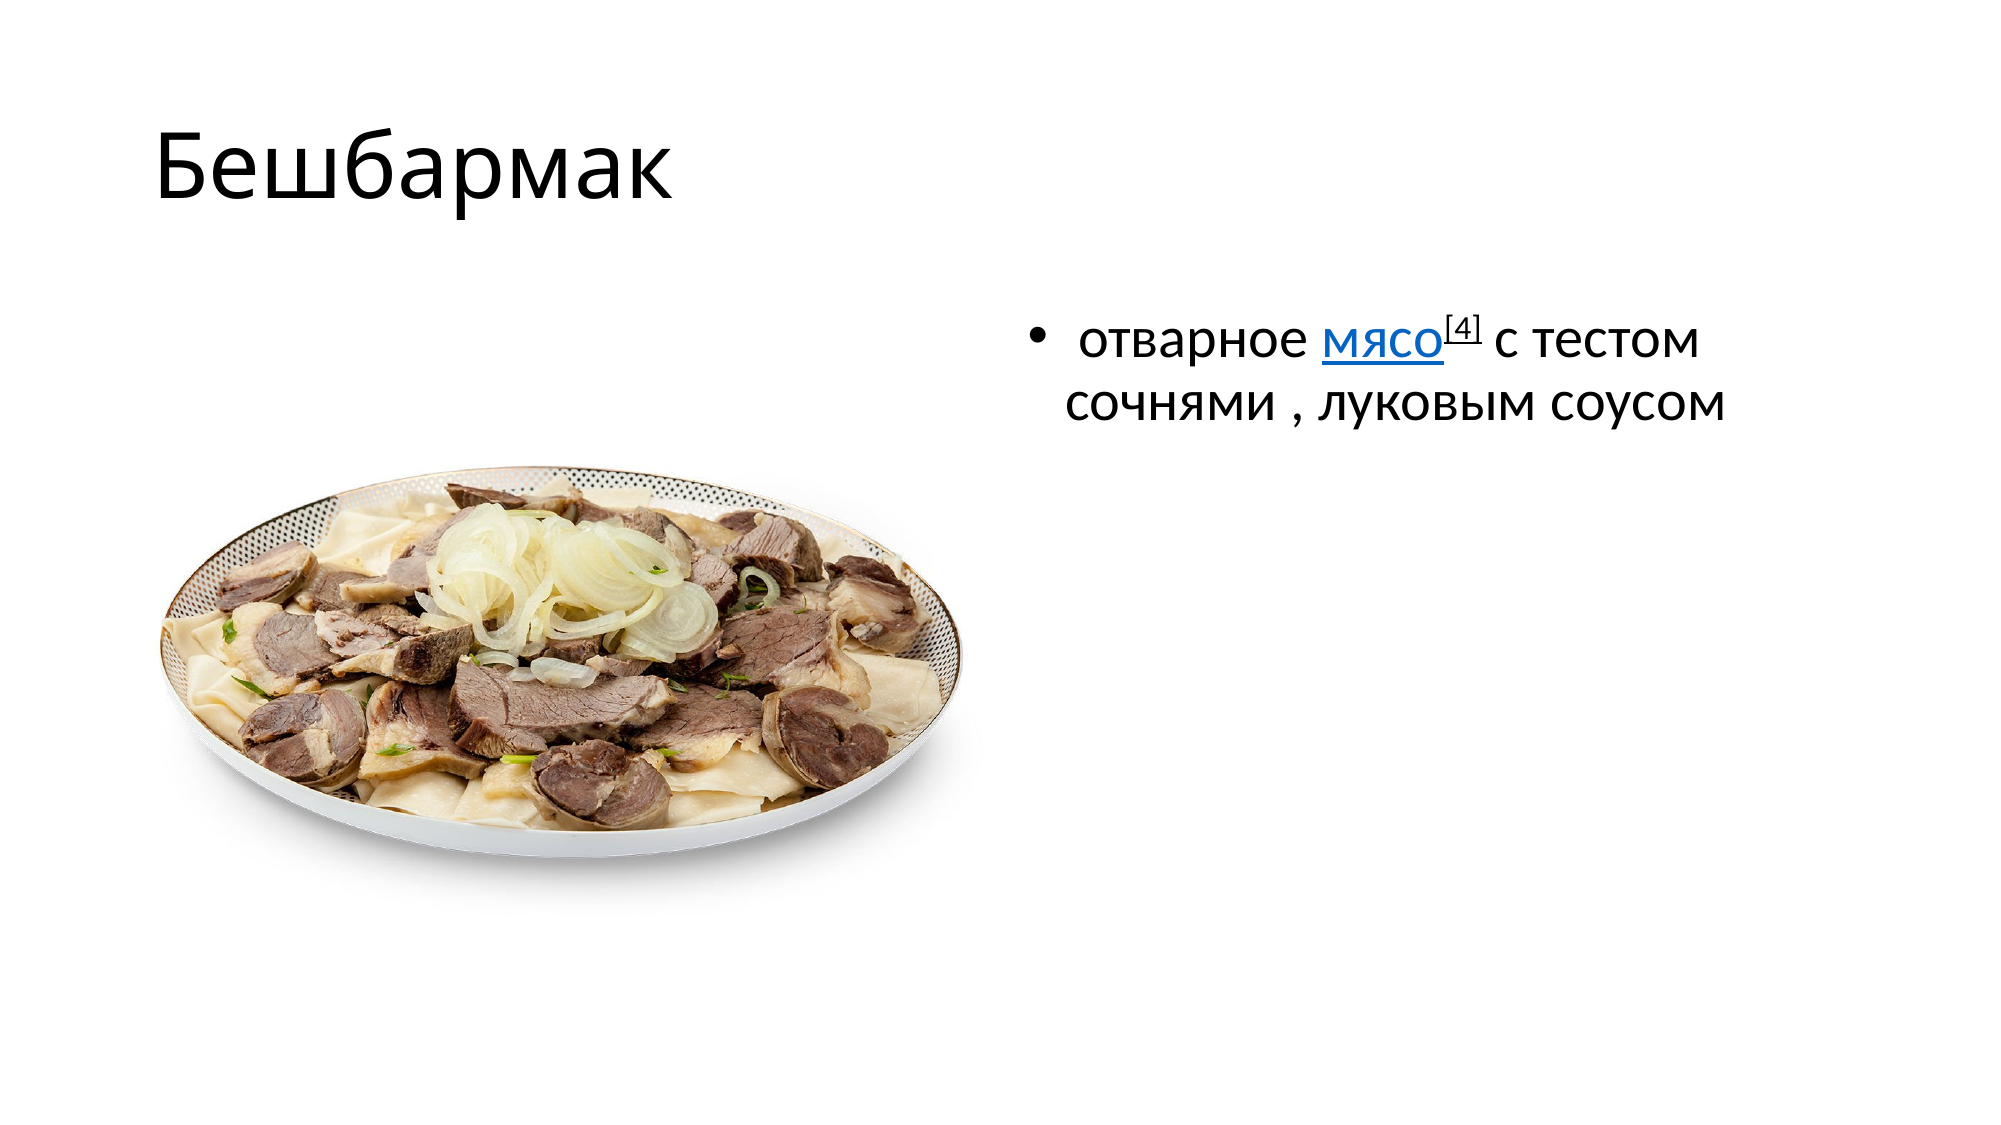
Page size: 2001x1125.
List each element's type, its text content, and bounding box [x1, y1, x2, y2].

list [137, 396, 988, 916]
list отварное мясо[4] с тестом сочнями , луковым соусом [1012, 299, 1863, 1014]
title Бешбармак [137, 59, 1863, 278]
